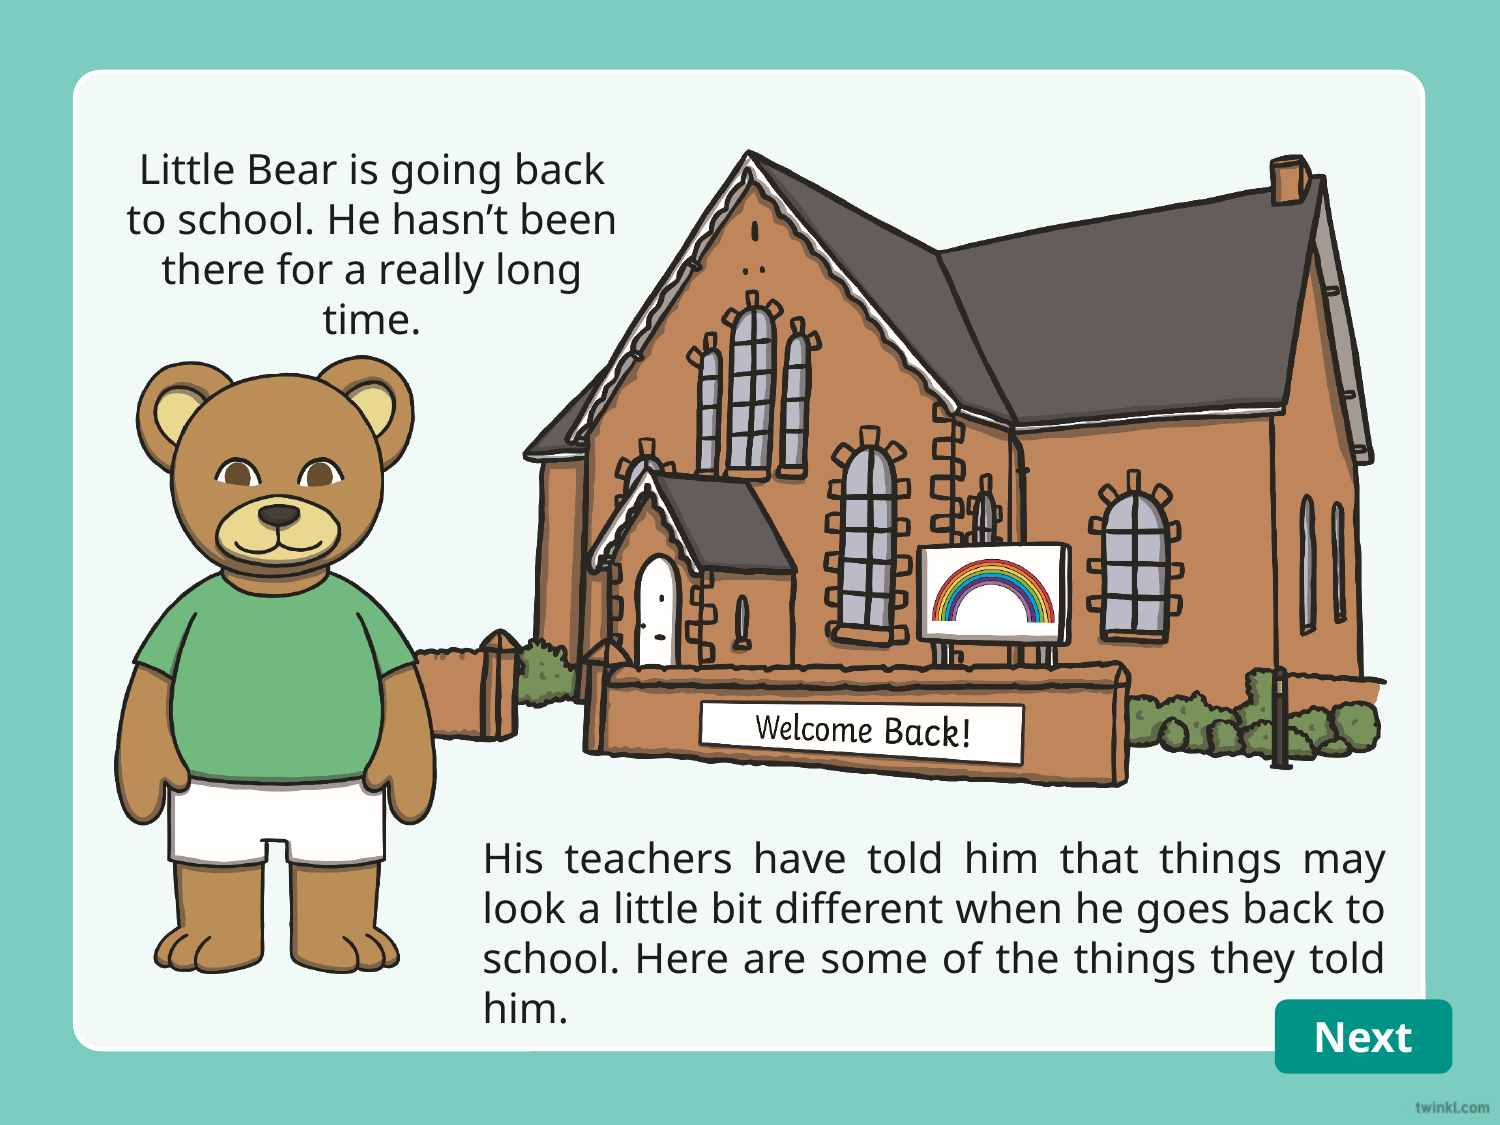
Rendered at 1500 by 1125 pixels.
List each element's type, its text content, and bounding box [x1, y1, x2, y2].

text_box [1273, 998, 1454, 1075]
text_box Next [1282, 1003, 1445, 1069]
text_box His teachers have told him that things may look a little bit different when he goes back to school. Here are some of the things they told him. [482, 831, 1387, 1032]
picture [0, 0, 1500, 1125]
text_box Little Bear is going back to school. He hasn’t been there for a really long time. [114, 142, 413, 343]
